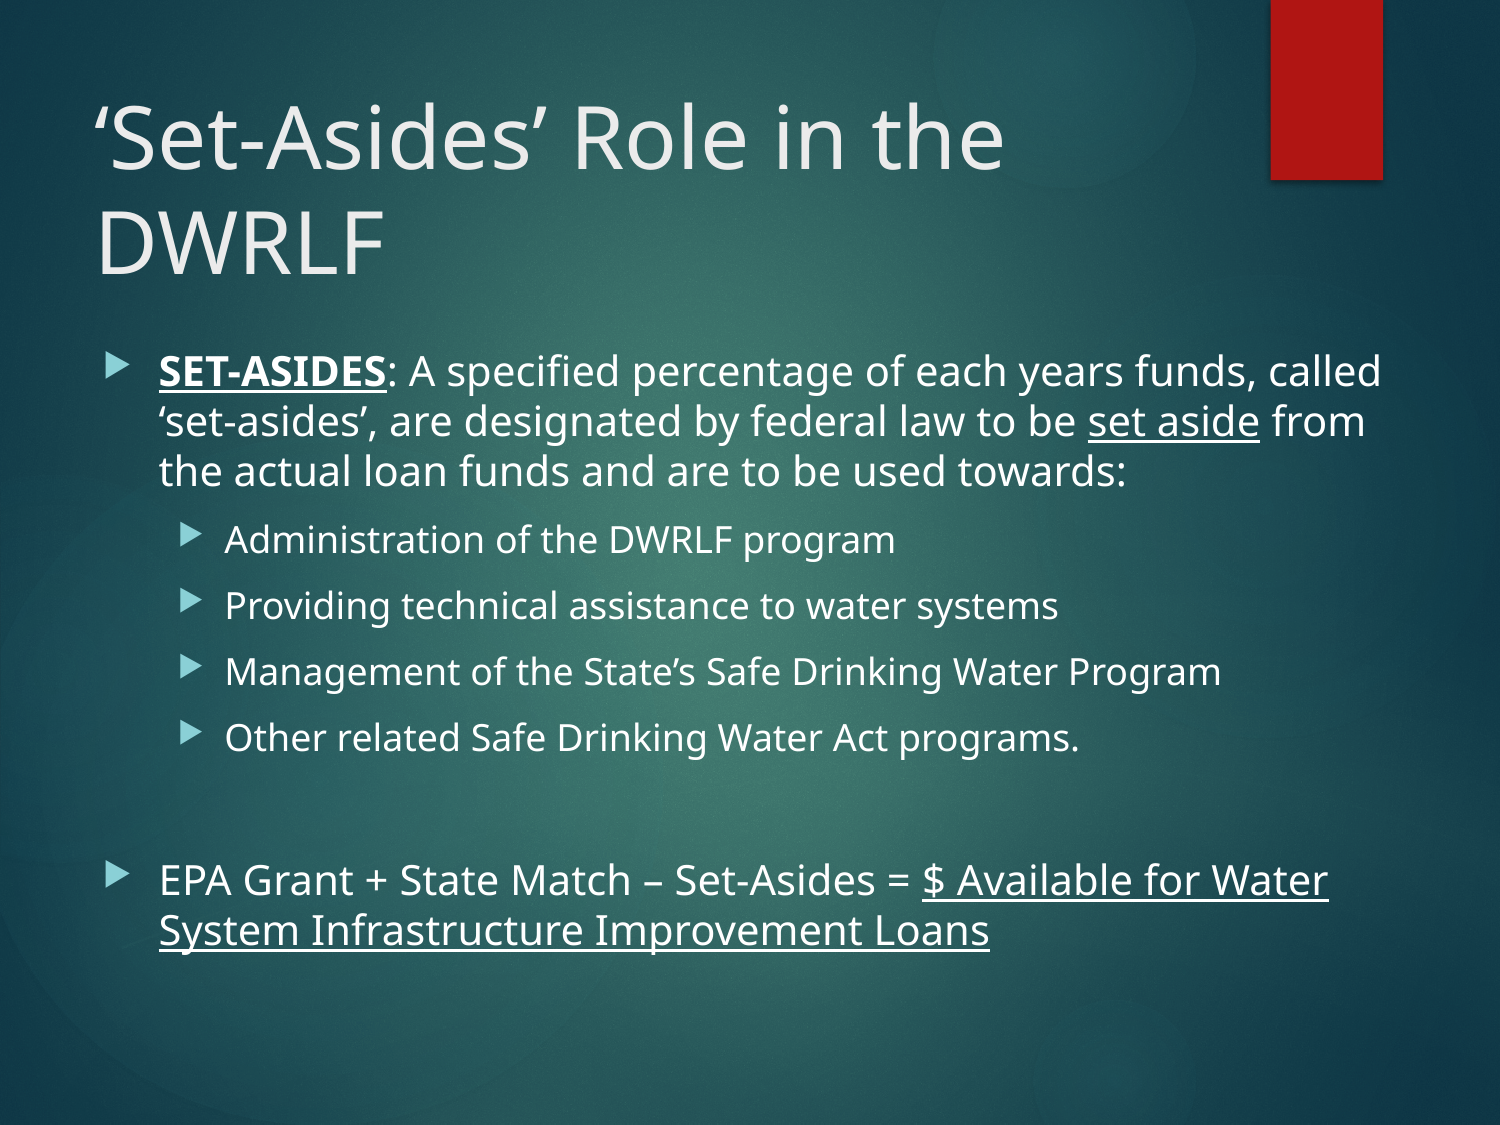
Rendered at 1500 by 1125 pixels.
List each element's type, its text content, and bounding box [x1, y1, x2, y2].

title ‘Set-Asides’ Role in the DWRLF [79, 74, 1300, 304]
list SET-ASIDES: A specified percentage of each years funds, called ‘set-asides’, are designated by federal law to be set aside from the actual loan funds and are to be used towards: Administration of the DWRLF program Providing technical assistance to water systems Management of the State’s Safe Drinking Water Program Other related Safe Drinking Water Act programs. EPA Grant + State Match – Set-Asides = $ Available for Water System Infrastructure Improvement Loans [87, 337, 1427, 1026]
